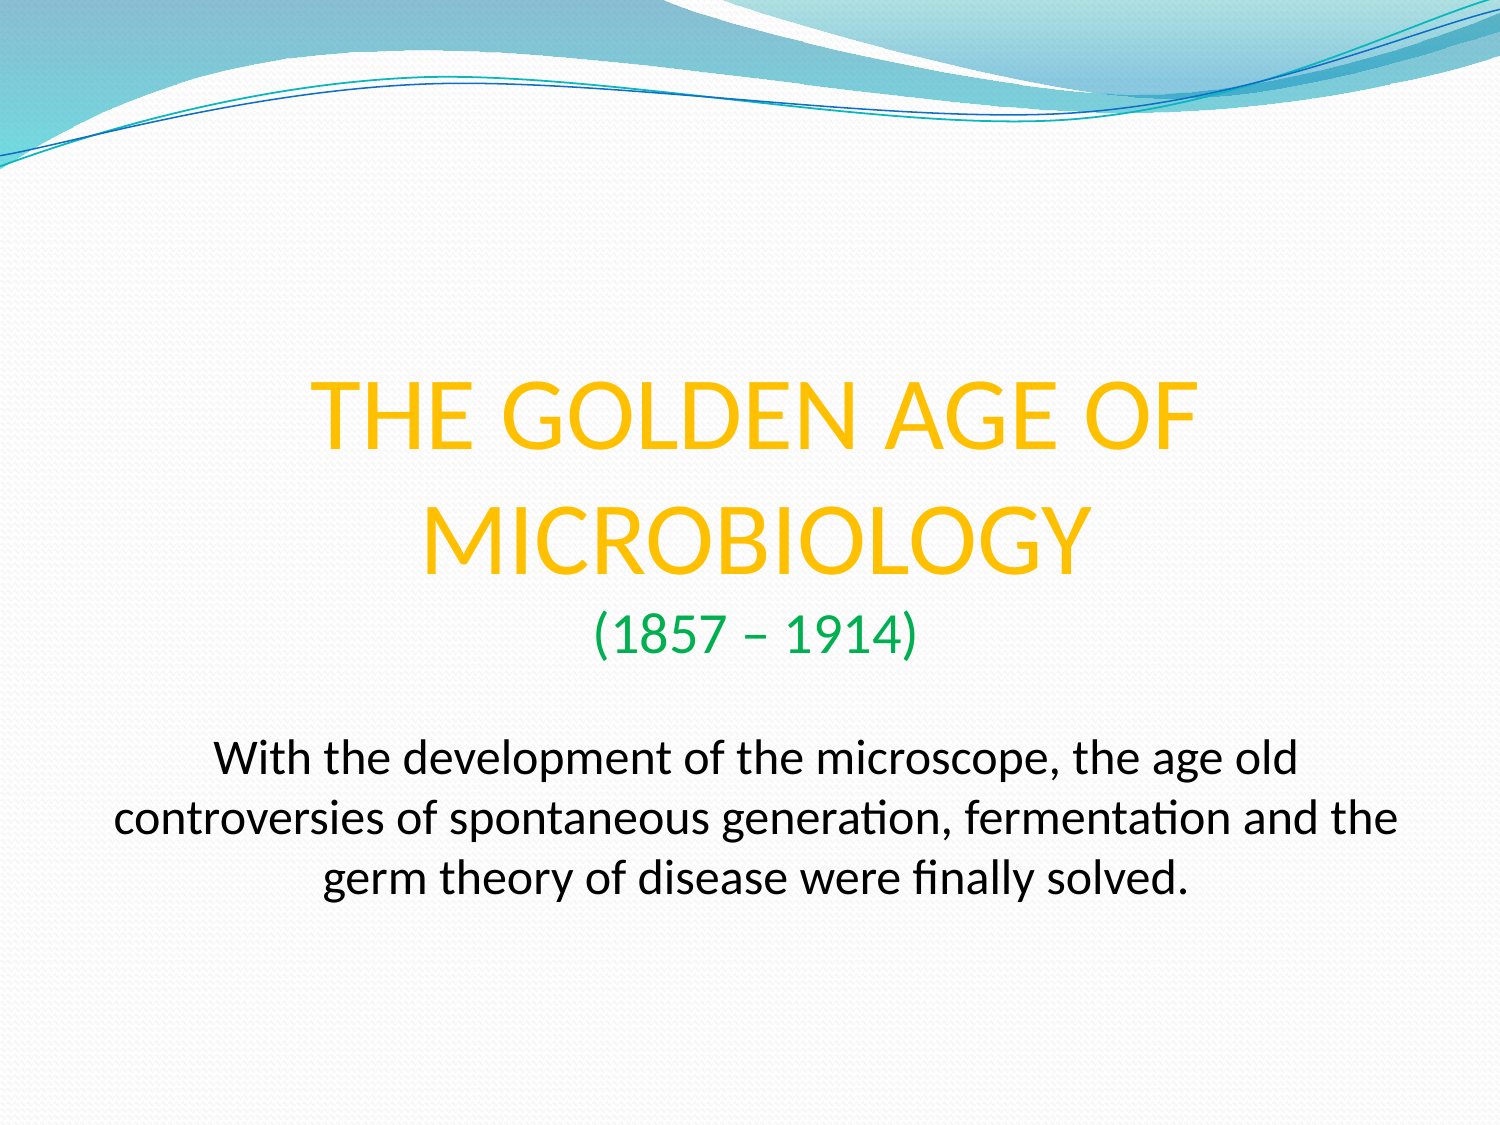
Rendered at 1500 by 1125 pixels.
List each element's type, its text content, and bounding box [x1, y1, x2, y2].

title THE GOLDEN AGE OF MICROBIOLOGY (1857 – 1914) With the development of the microscope, the age old controversies of spontaneous generation, fermentation and the germ theory of disease were finally solved. [75, 115, 1438, 1025]
